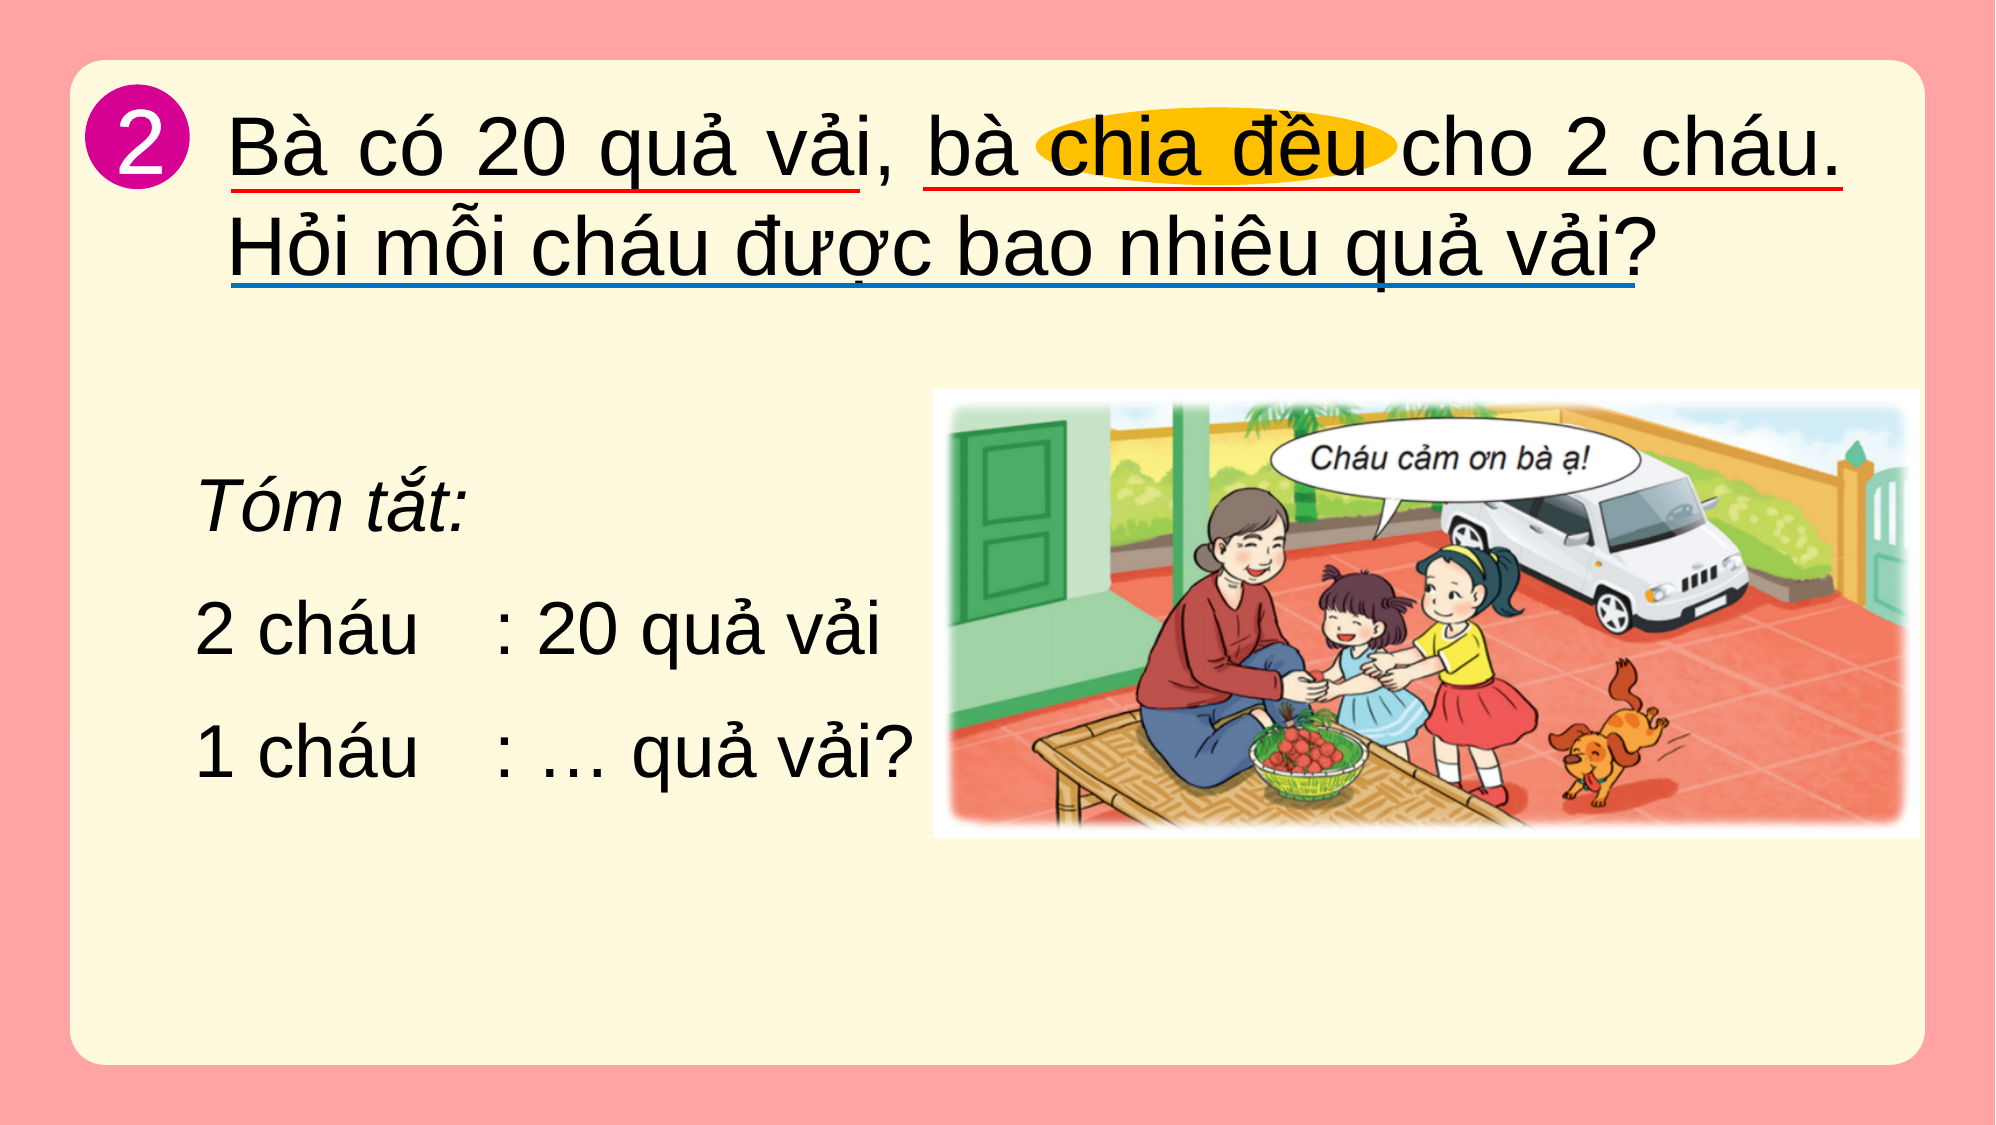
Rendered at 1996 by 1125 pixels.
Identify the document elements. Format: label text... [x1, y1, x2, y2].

text_box Tóm tắt: [180, 449, 759, 555]
text_box Bà có 20 quả vải, bà chia đều cho 2 cháu. Hỏi mỗi cháu được bao nhiêu quả vải? [211, 84, 1861, 300]
picture [932, 389, 1921, 839]
text_box 2 cháu : 20 quả vải [180, 572, 927, 678]
text_box 1 cháu : … quả vải? [180, 695, 927, 801]
text_box 2 [83, 82, 192, 192]
